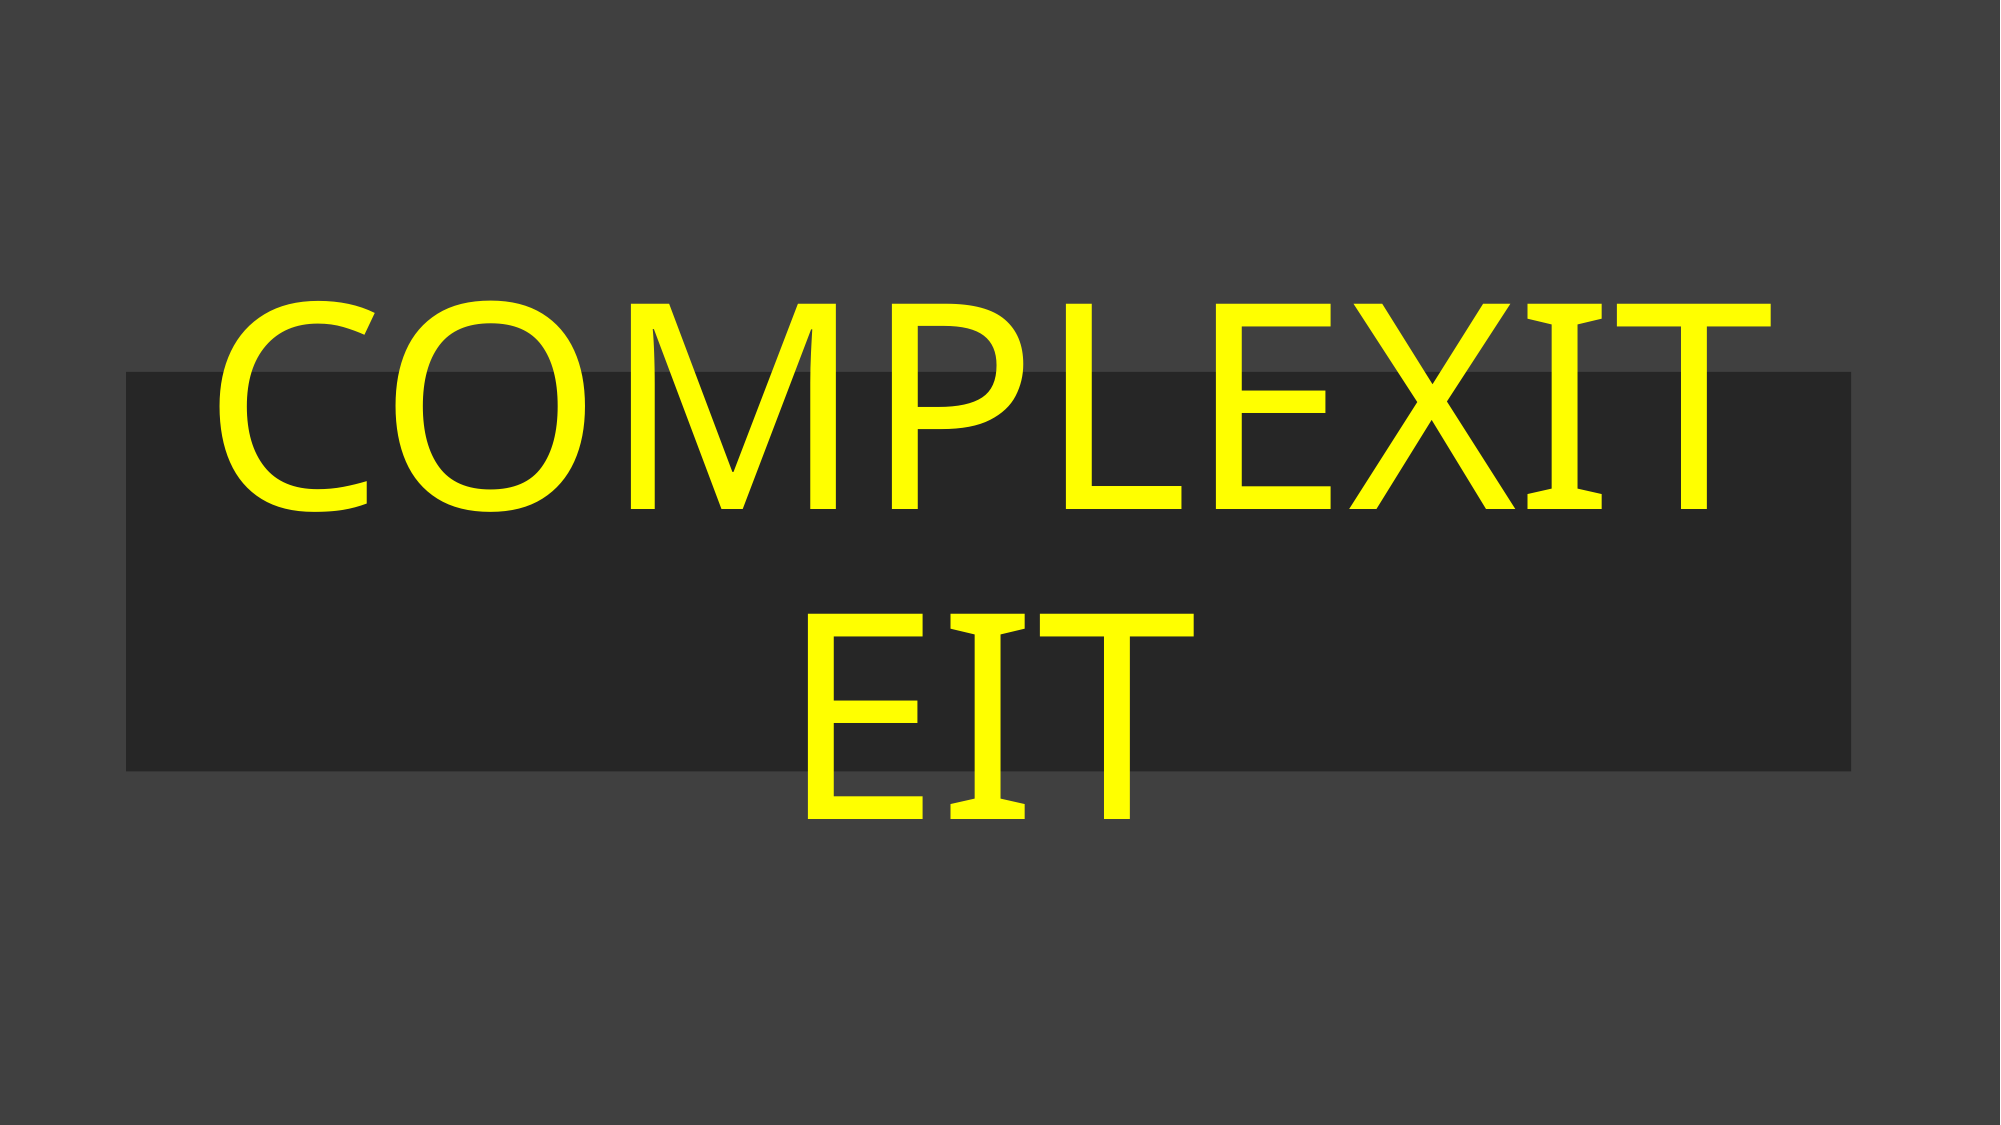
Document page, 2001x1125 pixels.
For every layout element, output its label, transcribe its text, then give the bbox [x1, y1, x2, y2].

title COMPLEXITEIT [126, 371, 1852, 772]
